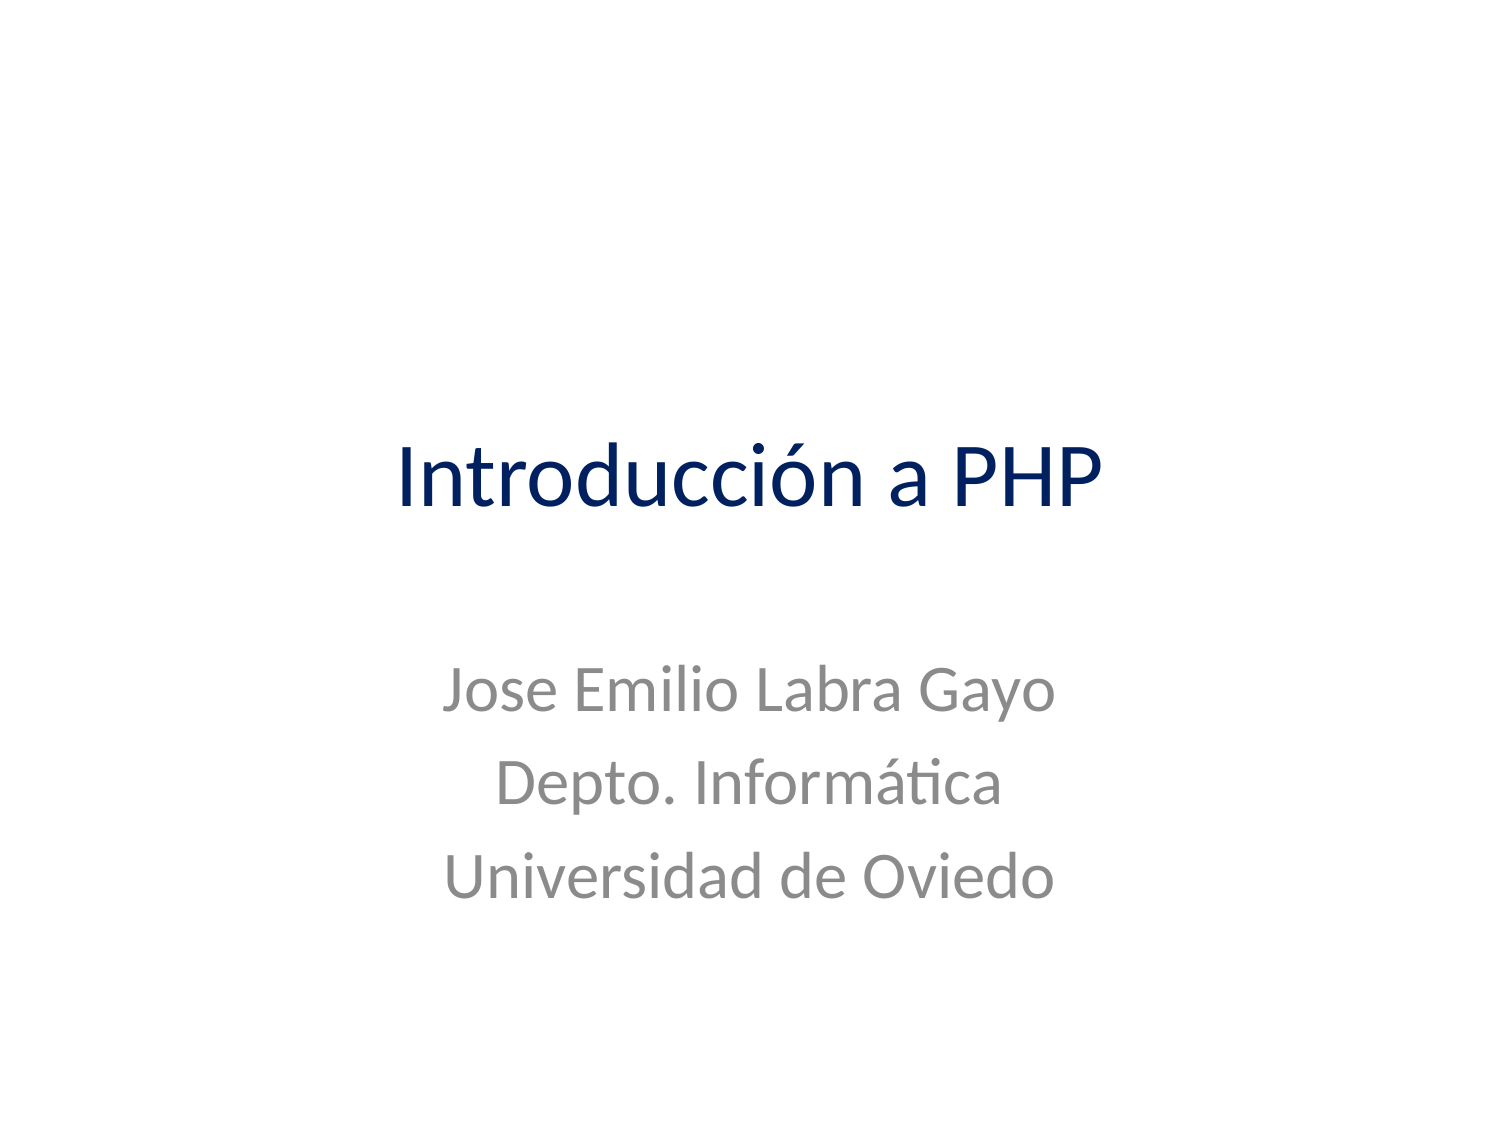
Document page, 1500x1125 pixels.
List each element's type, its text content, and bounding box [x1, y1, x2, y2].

title Introducción a PHP [112, 349, 1388, 591]
subtitle Jose Emilio Labra Gayo Depto. Informática Universidad de Oviedo [225, 637, 1275, 925]
